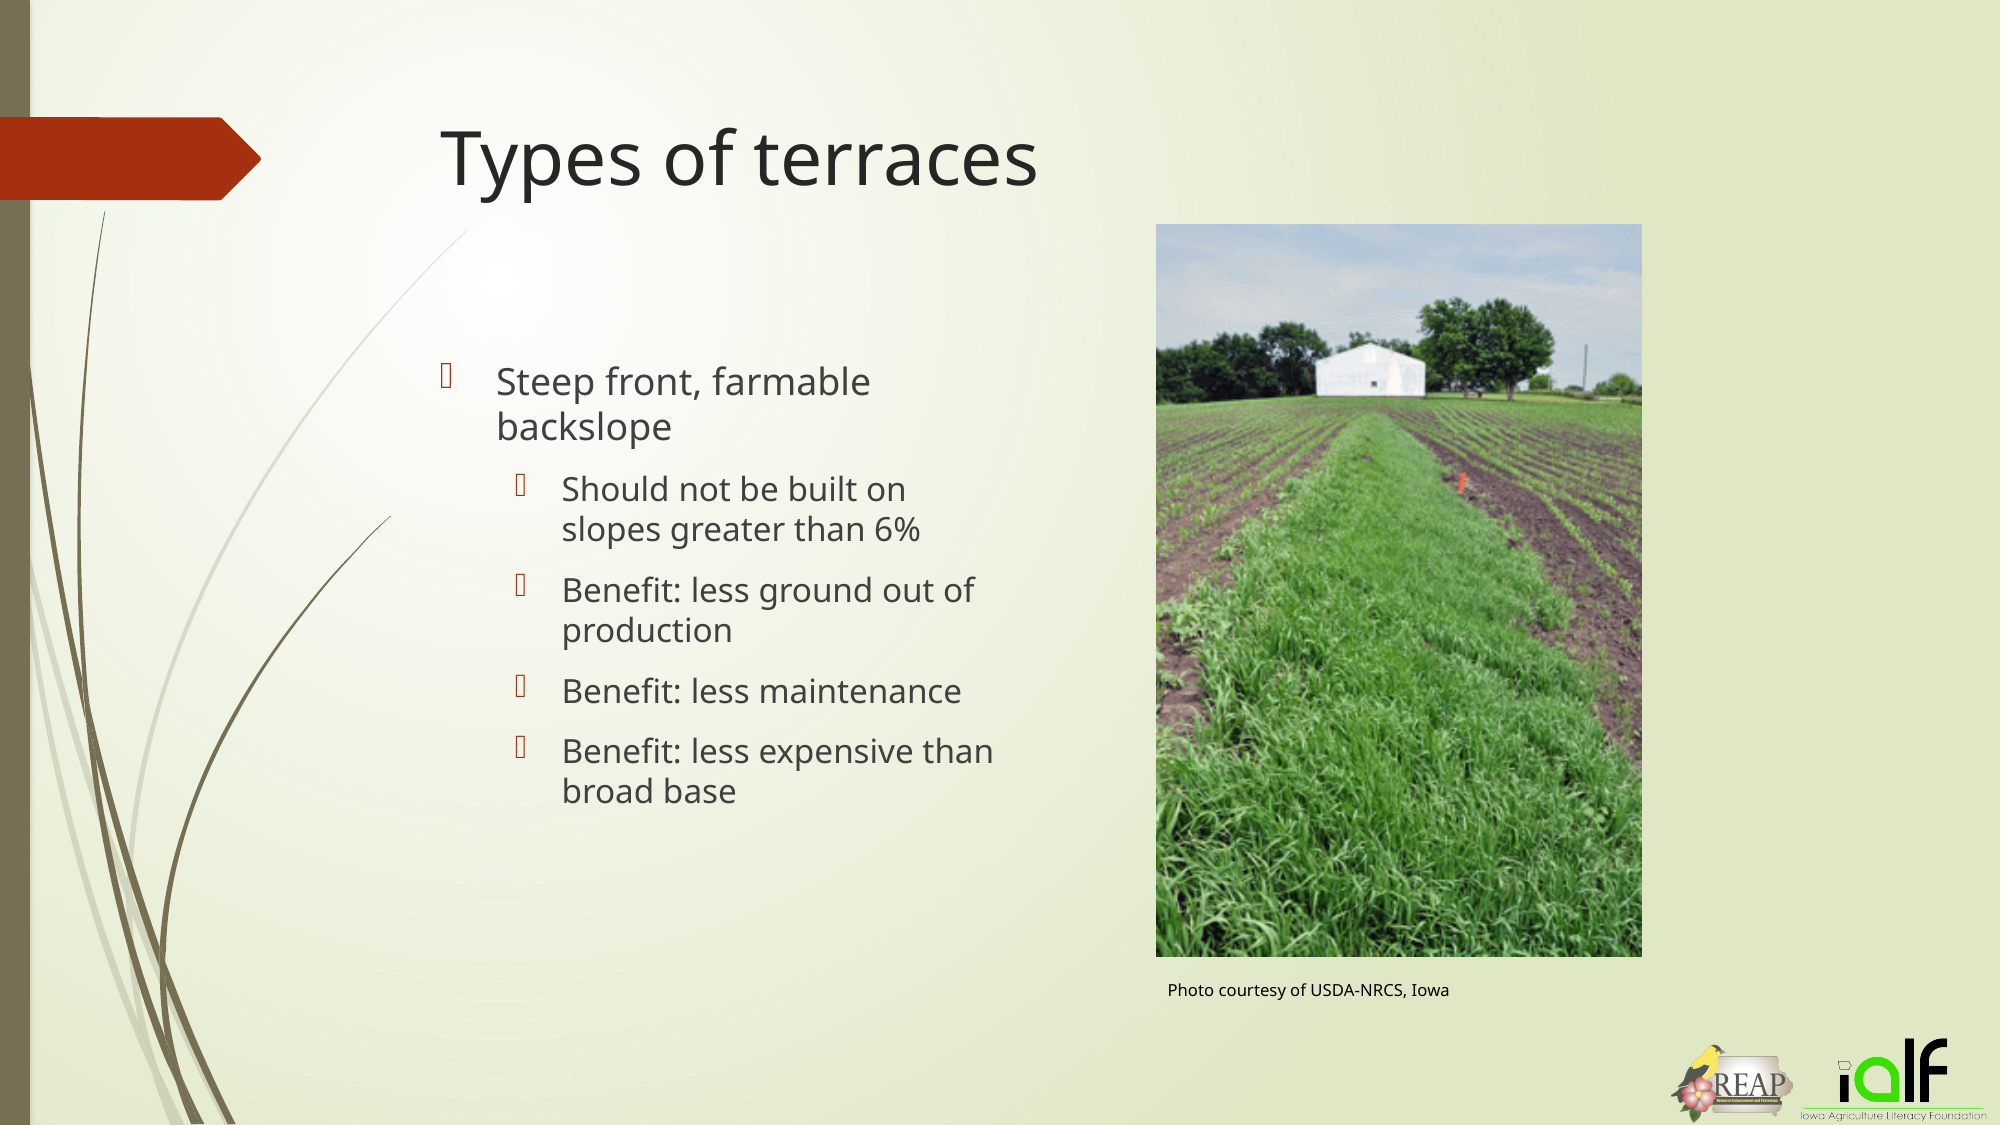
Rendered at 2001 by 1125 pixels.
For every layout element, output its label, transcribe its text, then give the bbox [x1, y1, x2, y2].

picture [1663, 1016, 1987, 1125]
title Types of terraces [425, 102, 1888, 313]
list Steep front, farmable backslope Should not be built on slopes greater than 6% Benefit: less ground out of production Benefit: less maintenance Benefit: less expensive than broad base [424, 350, 1025, 970]
text_box Photo courtesy of USDA-NRCS, Iowa [1152, 972, 1758, 1008]
picture [1156, 223, 1642, 958]
